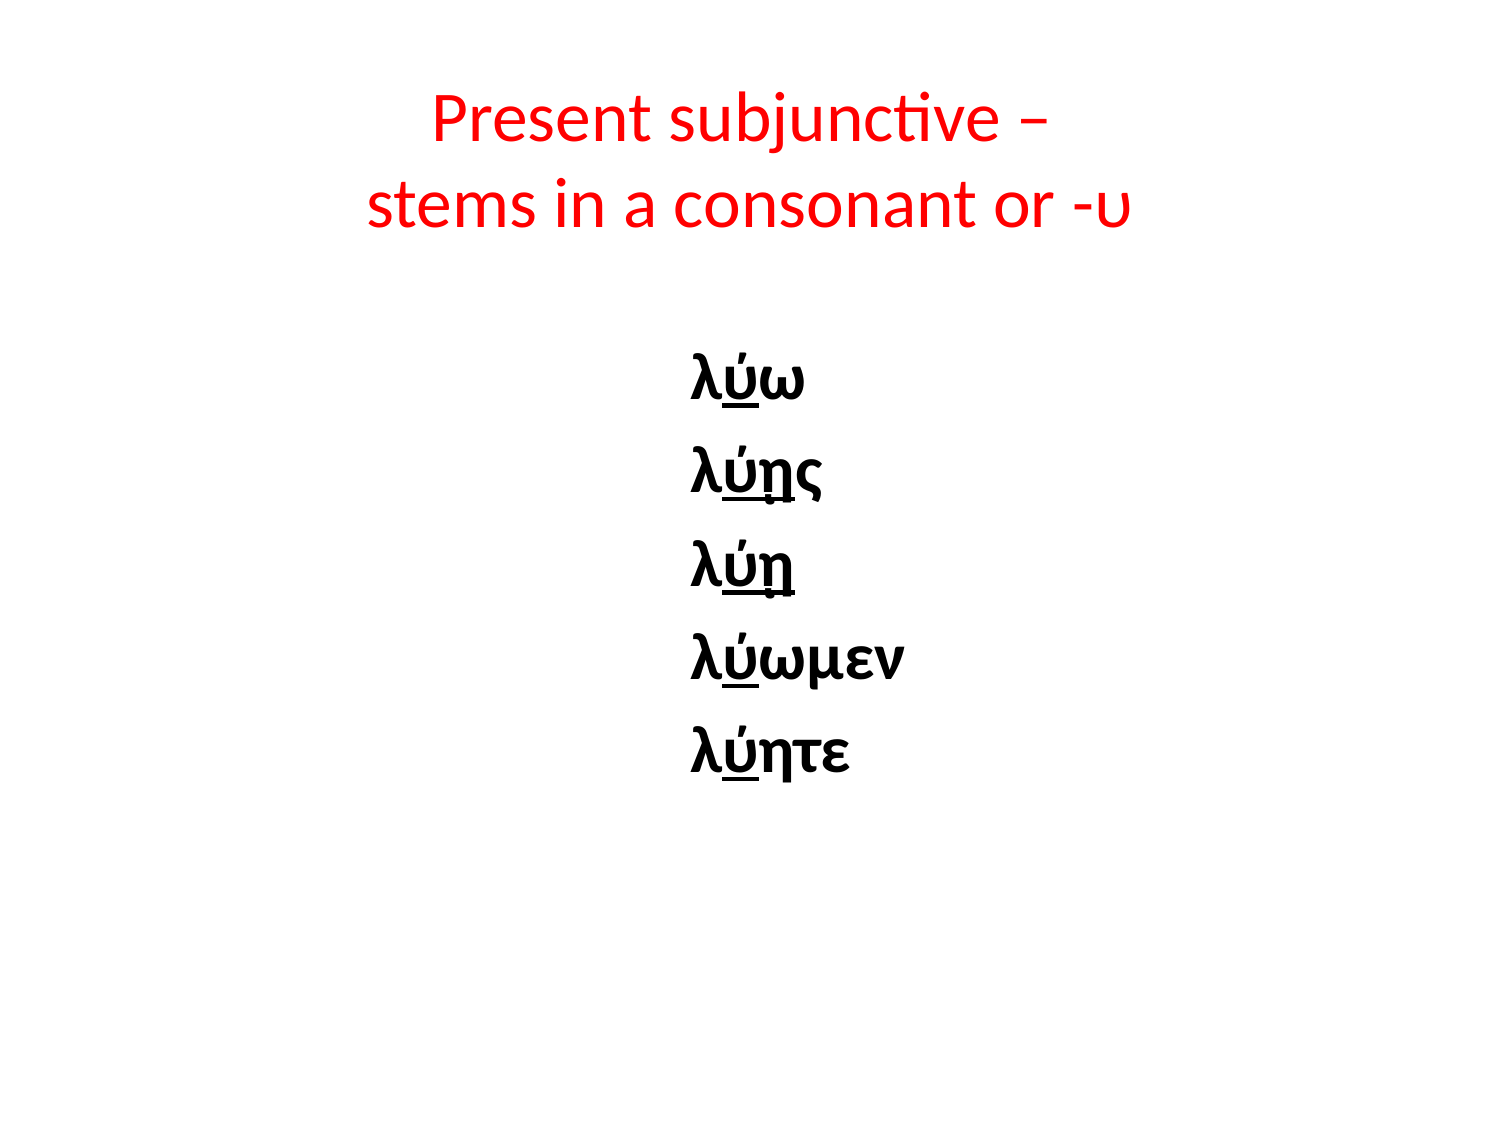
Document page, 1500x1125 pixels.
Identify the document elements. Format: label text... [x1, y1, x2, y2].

title Present subjunctive – stems in a consonant or -υ [112, 62, 1388, 250]
subtitle λύω λύῃς λύῃ λύωμεν λύητε [225, 324, 1275, 1088]
